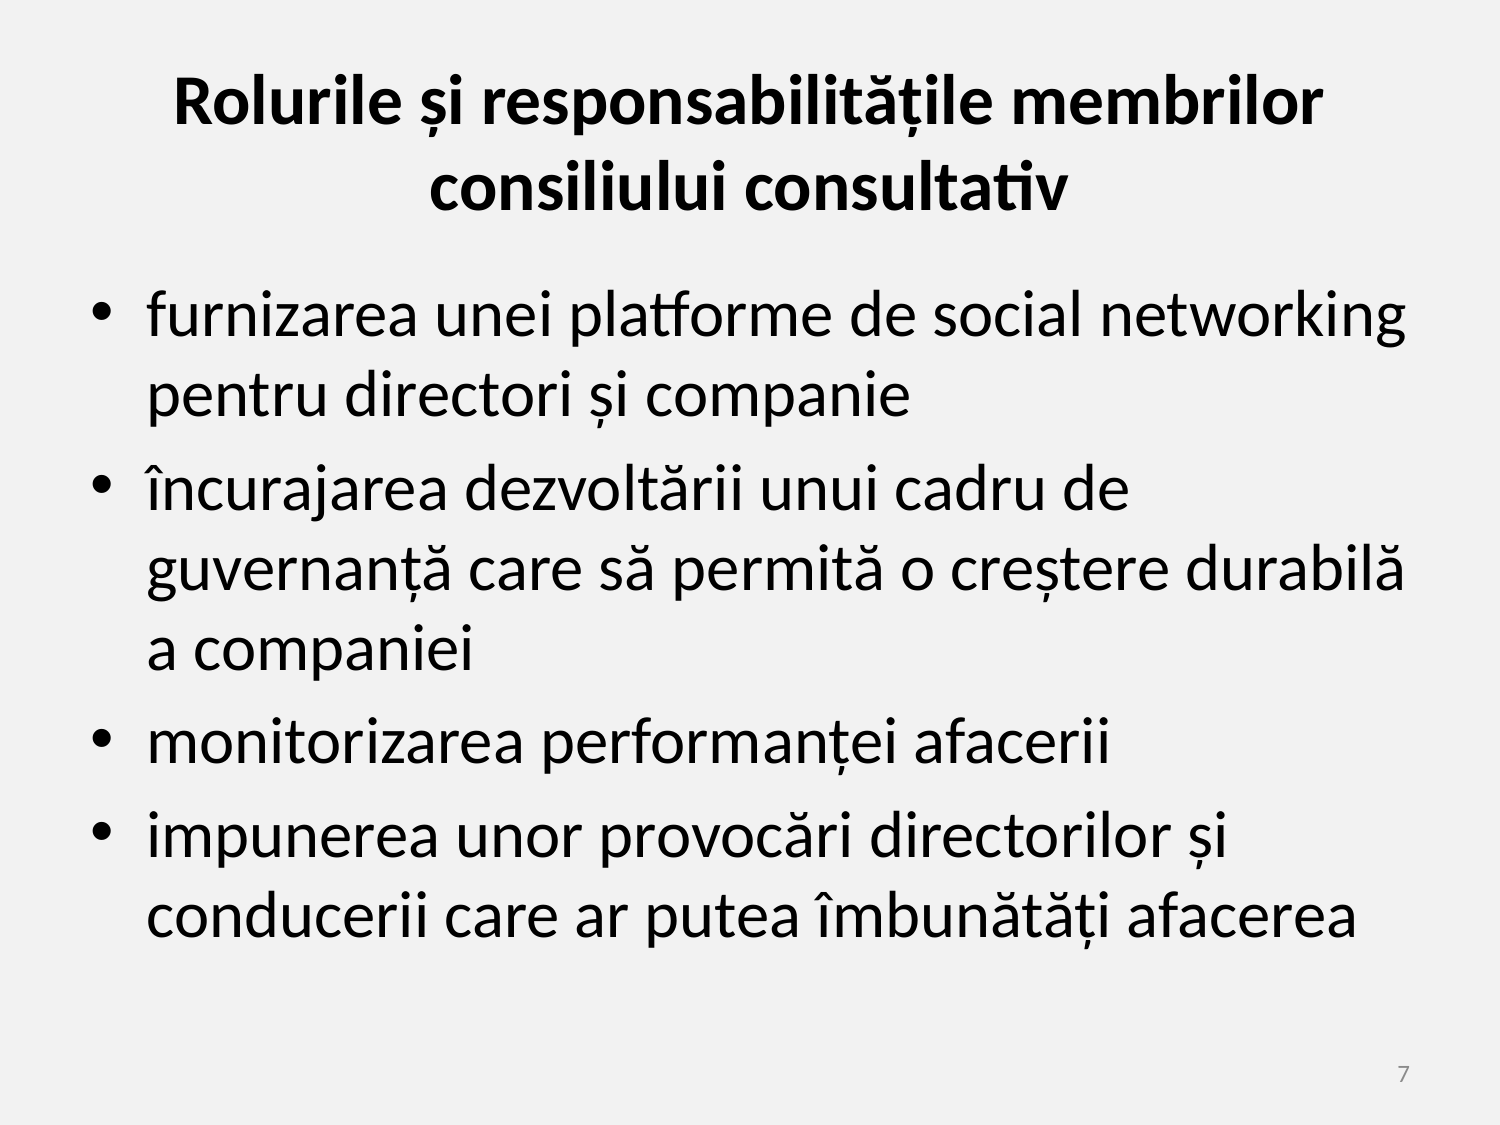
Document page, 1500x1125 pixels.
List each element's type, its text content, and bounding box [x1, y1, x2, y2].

slide_number 7 [1074, 1042, 1425, 1103]
list furnizarea unei platforme de social networking pentru directori și companie încurajarea dezvoltării unui cadru de guvernanță care să permită o creștere durabilă a companiei monitorizarea performanței afacerii impunerea unor provocări directorilor și conducerii care ar putea îmbunătăți afacerea [75, 262, 1425, 1005]
title Rolurile și responsabilitățile membrilor consiliului consultativ [75, 45, 1425, 233]
